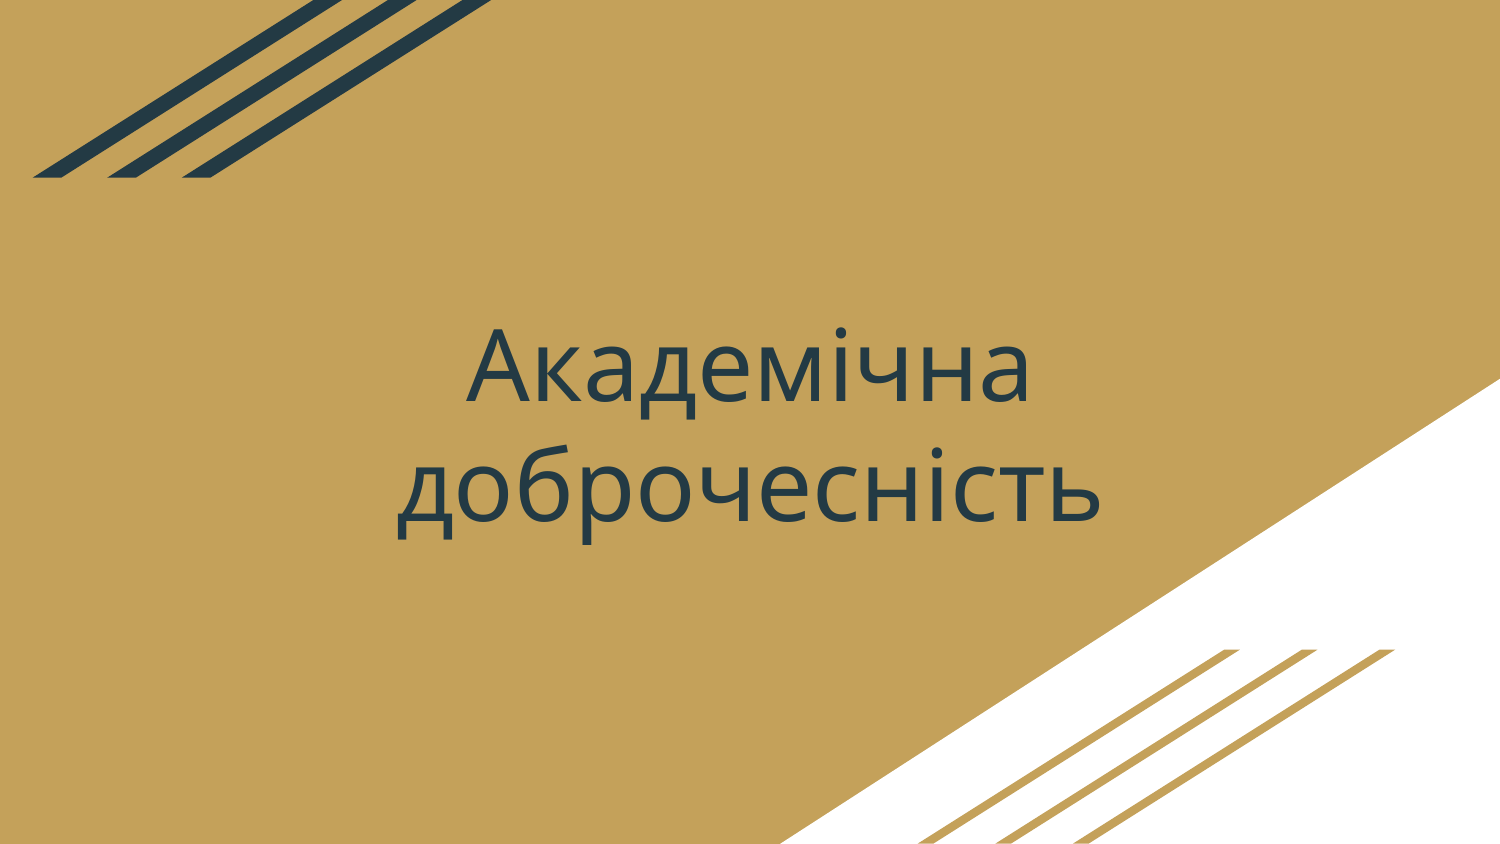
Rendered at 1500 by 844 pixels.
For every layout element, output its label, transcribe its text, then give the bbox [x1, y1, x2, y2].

title Академічна доброчесність [309, 286, 1192, 557]
